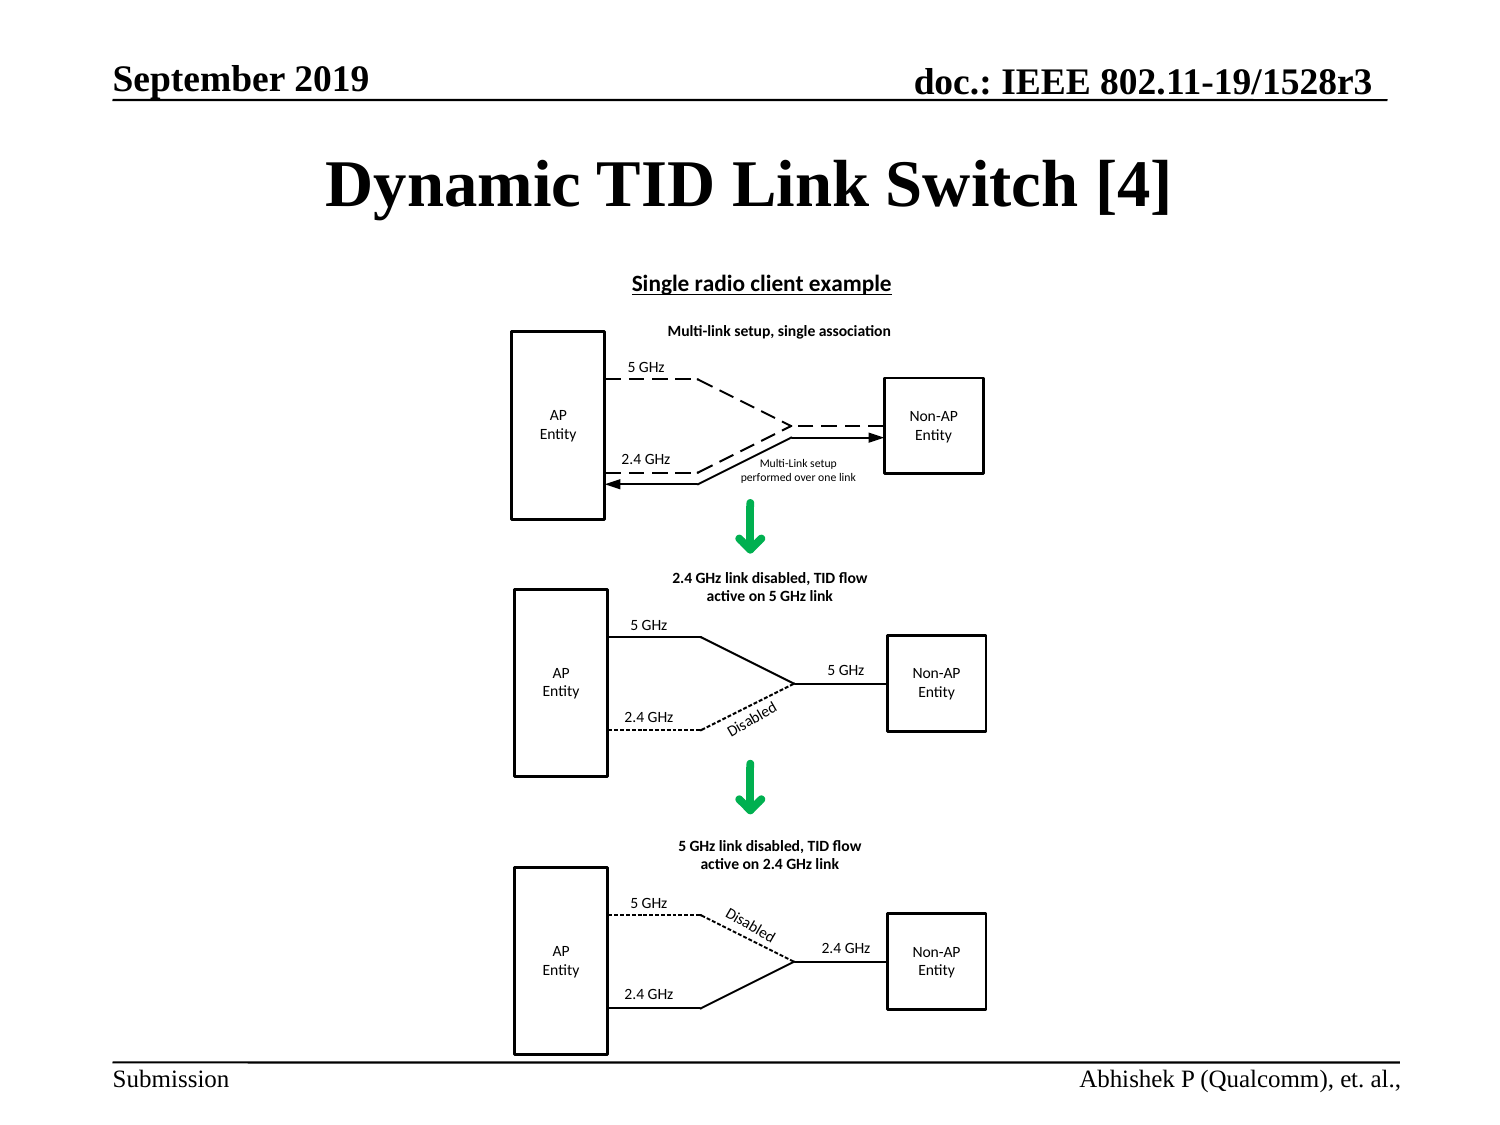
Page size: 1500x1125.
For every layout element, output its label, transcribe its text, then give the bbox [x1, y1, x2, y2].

footer Abhishek P (Qualcomm), et. al., [949, 1061, 1402, 1093]
title Dynamic TID Link Switch [4] [112, 112, 1388, 249]
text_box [508, 265, 992, 1063]
